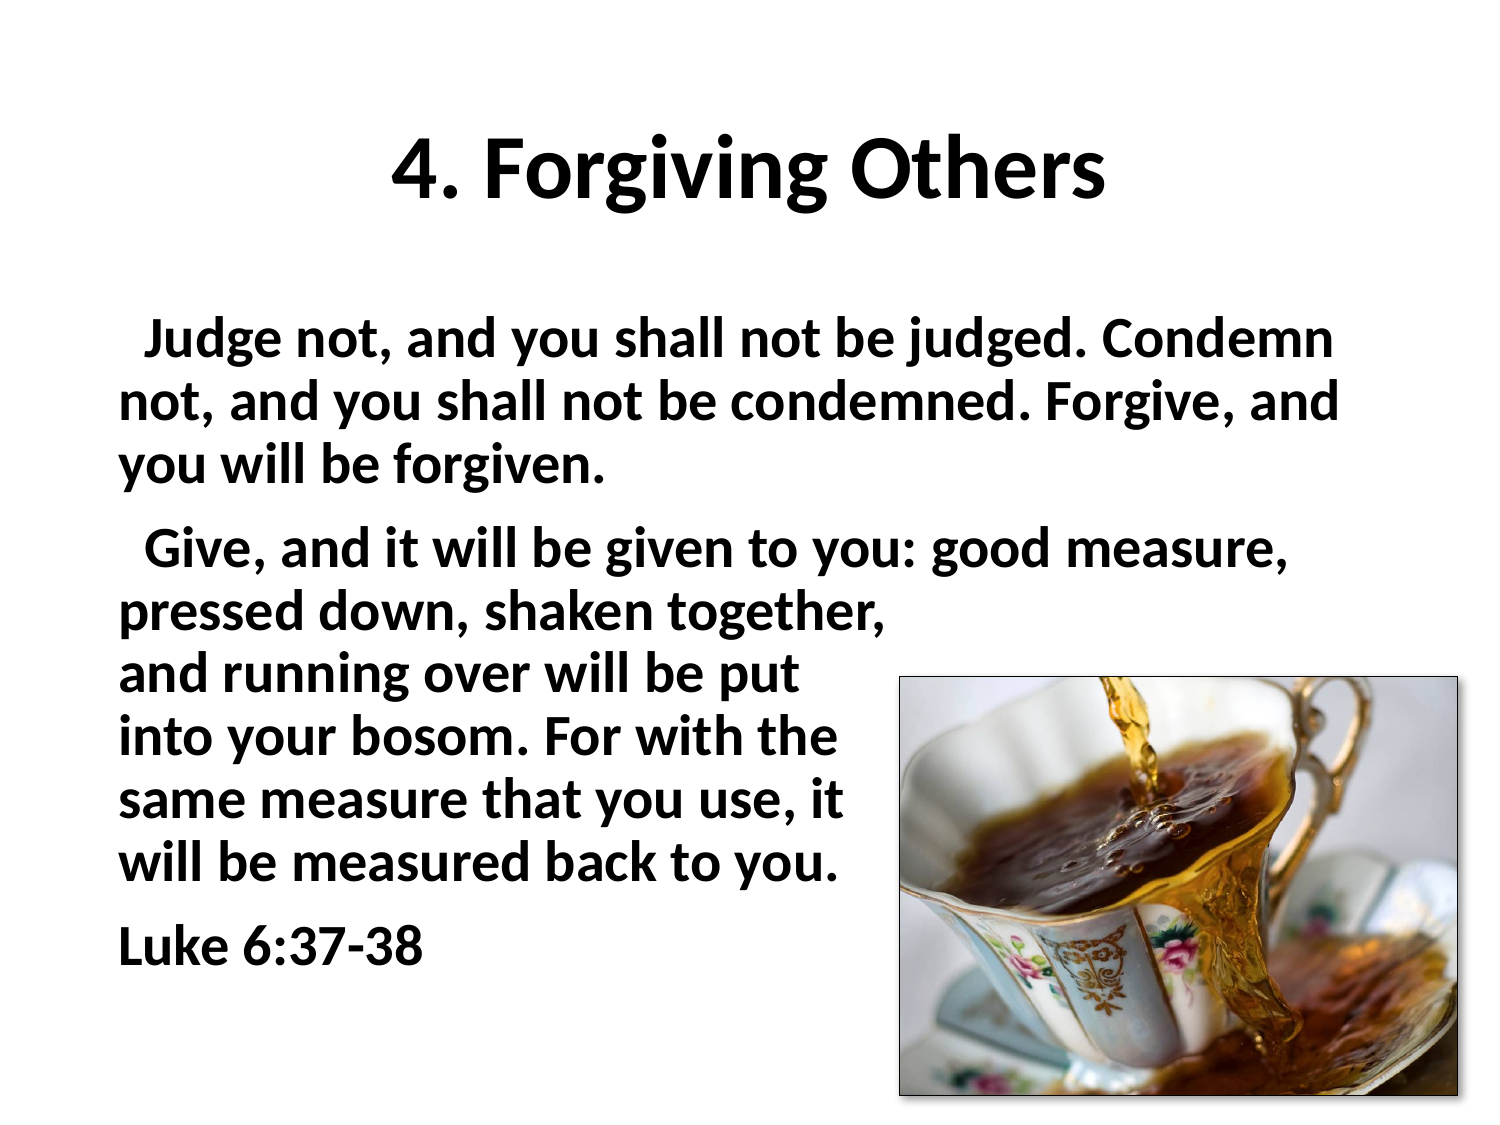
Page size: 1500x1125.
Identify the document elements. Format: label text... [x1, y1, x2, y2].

list Judge not, and you shall not be judged. Condemn not, and you shall not be condemned. Forgive, and you will be forgiven. Give, and it will be given to you: good measure, pressed down, shaken together, and running over will be put into your bosom. For with the same measure that you use, it will be measured back to you. Luke 6:37-38 [103, 299, 1397, 1014]
picture [899, 676, 1458, 1096]
title 4. Forgiving Others [103, 59, 1397, 278]
